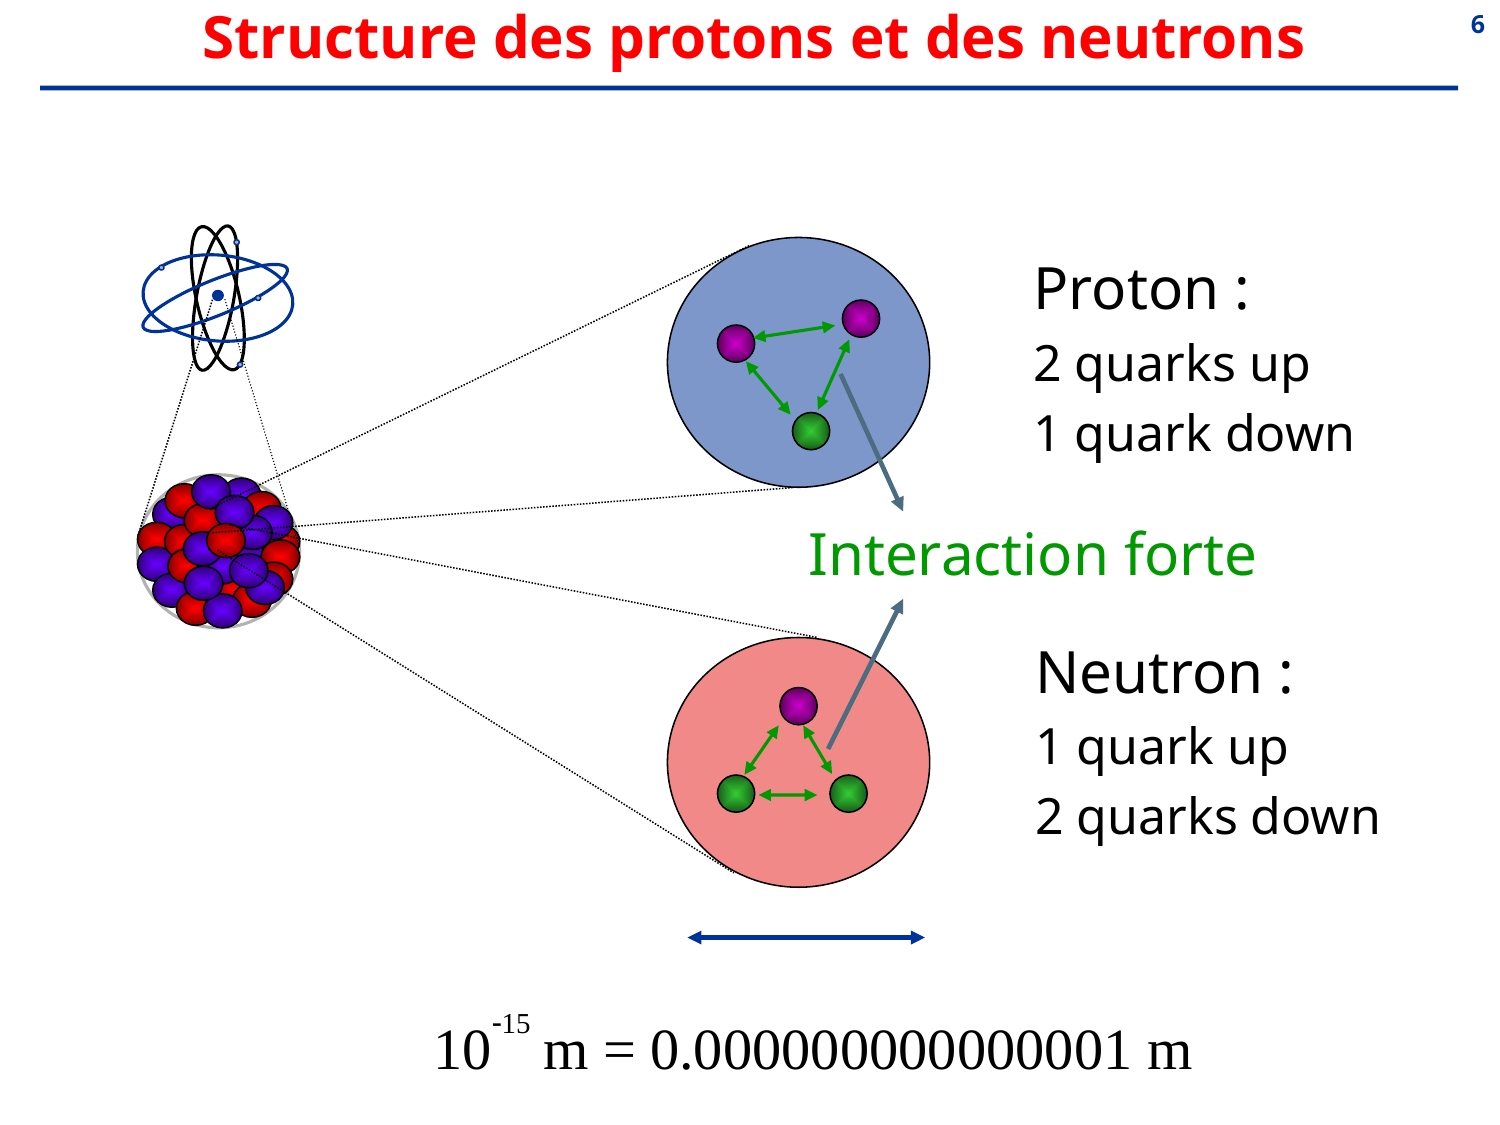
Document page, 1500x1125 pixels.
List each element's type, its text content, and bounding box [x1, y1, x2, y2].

text_box Neutron : 1 quark up 2 quarks down [1020, 627, 1397, 852]
text_box [687, 931, 925, 944]
title Structure des protons et des neutrons [114, 0, 1395, 85]
text_box 10-15 m = 0.000000000000001 m [418, 962, 1208, 1089]
text_box Proton : 2 quarks up 1 quark down [1018, 244, 1371, 469]
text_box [137, 550, 212, 628]
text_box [137, 299, 212, 550]
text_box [744, 325, 1287, 796]
slide_number <numéro> [1395, 0, 1500, 50]
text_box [136, 221, 297, 375]
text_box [212, 237, 930, 888]
